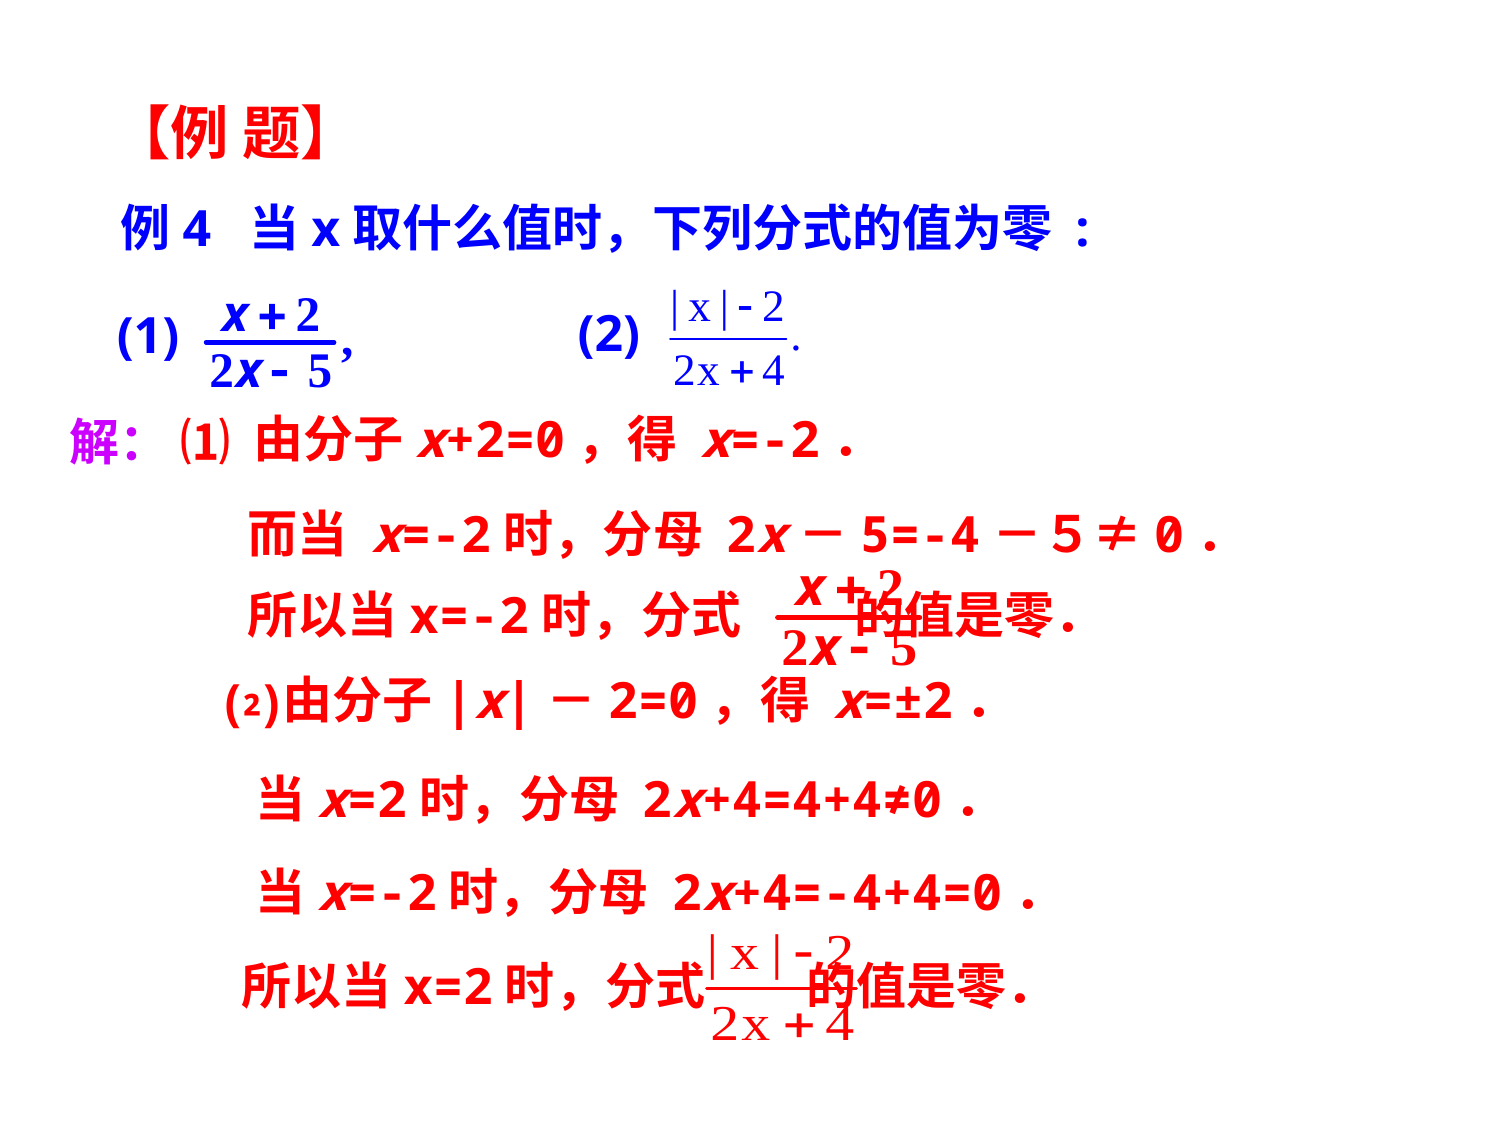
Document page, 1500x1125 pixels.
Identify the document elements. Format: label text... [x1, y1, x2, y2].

text_box 而当 x=-2时，分母 2x－5=-4－５≠0． [233, 494, 1409, 570]
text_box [197, 280, 360, 395]
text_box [232, 552, 1330, 673]
text_box 由分子|x|－2=0，得 x=±2． [267, 681, 1118, 737]
text_box (2) [558, 293, 659, 369]
text_box (1) [98, 296, 192, 372]
text_box 由分子x+2=0，得 x=-2． [238, 400, 1014, 475]
text_box 当x=2时，分母 2x+4=4+4≠0． [240, 760, 1403, 836]
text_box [665, 282, 802, 390]
text_box ⑵ [87, 663, 404, 738]
text_box 解： ⑴ [54, 402, 327, 478]
text_box 例4 当x取什么值时，下列分式的值为零 : [105, 188, 1457, 264]
text_box 【例 题】 [97, 89, 517, 174]
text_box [225, 852, 1379, 1045]
